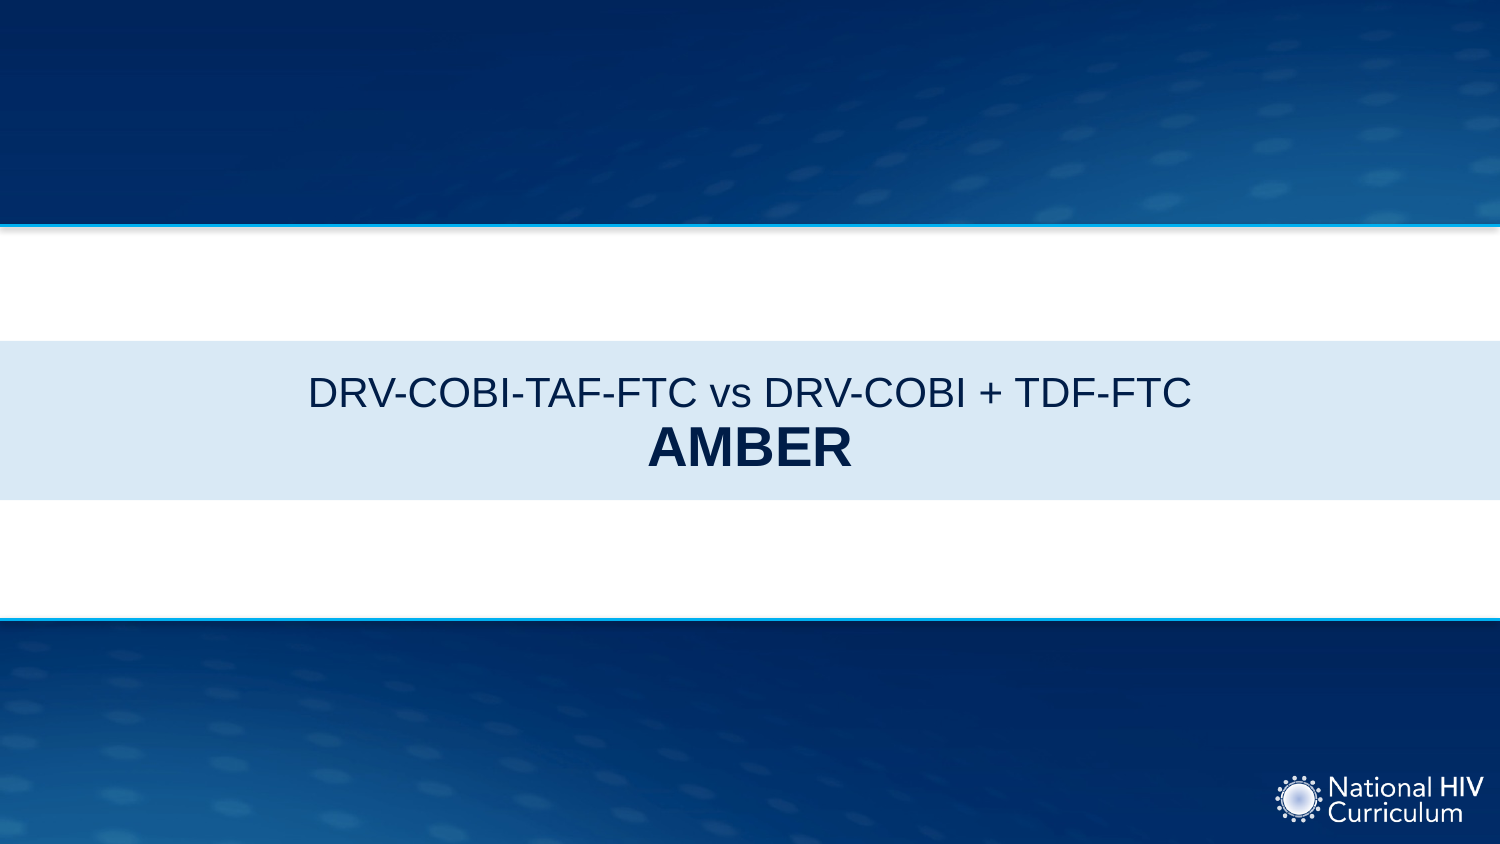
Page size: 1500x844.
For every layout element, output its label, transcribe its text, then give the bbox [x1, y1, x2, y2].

picture [0, 622, 1500, 844]
title DRV-COBI-TAF-FTC vs DRV-COBI + TDF-FTC AMBER [75, 340, 1426, 498]
picture [0, 0, 1500, 223]
